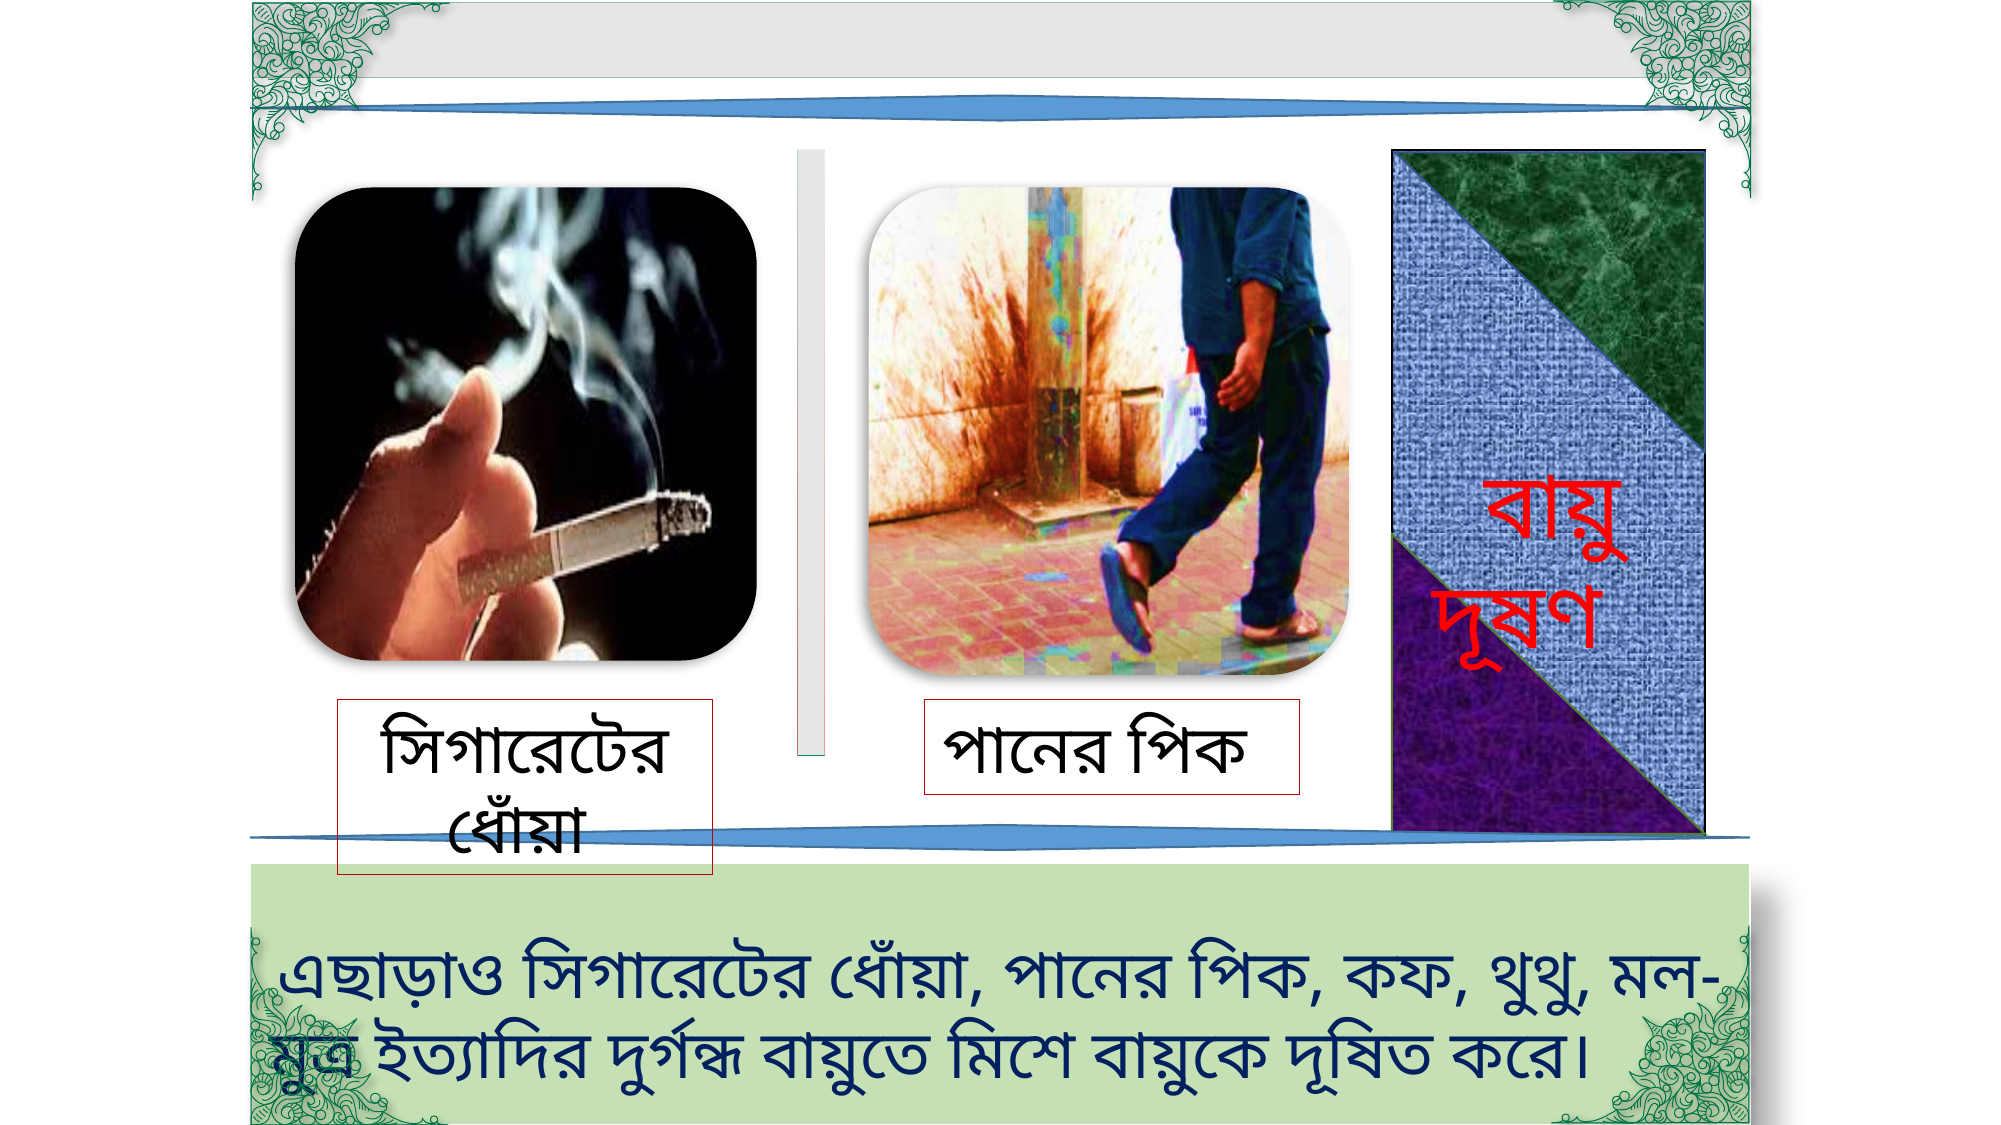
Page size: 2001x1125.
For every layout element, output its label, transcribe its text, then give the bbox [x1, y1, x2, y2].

text_box [249, 834, 337, 840]
text_box [450, 94, 1553, 122]
text_box এছাড়াও সিগারেটের ধোঁয়া, পানের পিক, কফ, থুথু, মল-মুত্র ইত্যাদির দুর্গন্ধ বায়ুতে মিশে বায়ুকে দূষিত করে। [249, 924, 1750, 1125]
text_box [1391, 149, 1705, 838]
text_box সিগারেটের ধোঁয়া [337, 699, 713, 875]
text_box [713, 823, 1750, 852]
picture [250, 927, 449, 1125]
text_box [249, 861, 1751, 929]
picture [252, 2, 757, 661]
text_box [445, 1, 1553, 79]
picture [868, 187, 1349, 675]
text_box পানের পিক [924, 699, 1300, 795]
picture [1551, 925, 1750, 1124]
text_box [797, 149, 826, 756]
picture [1553, 0, 1751, 199]
